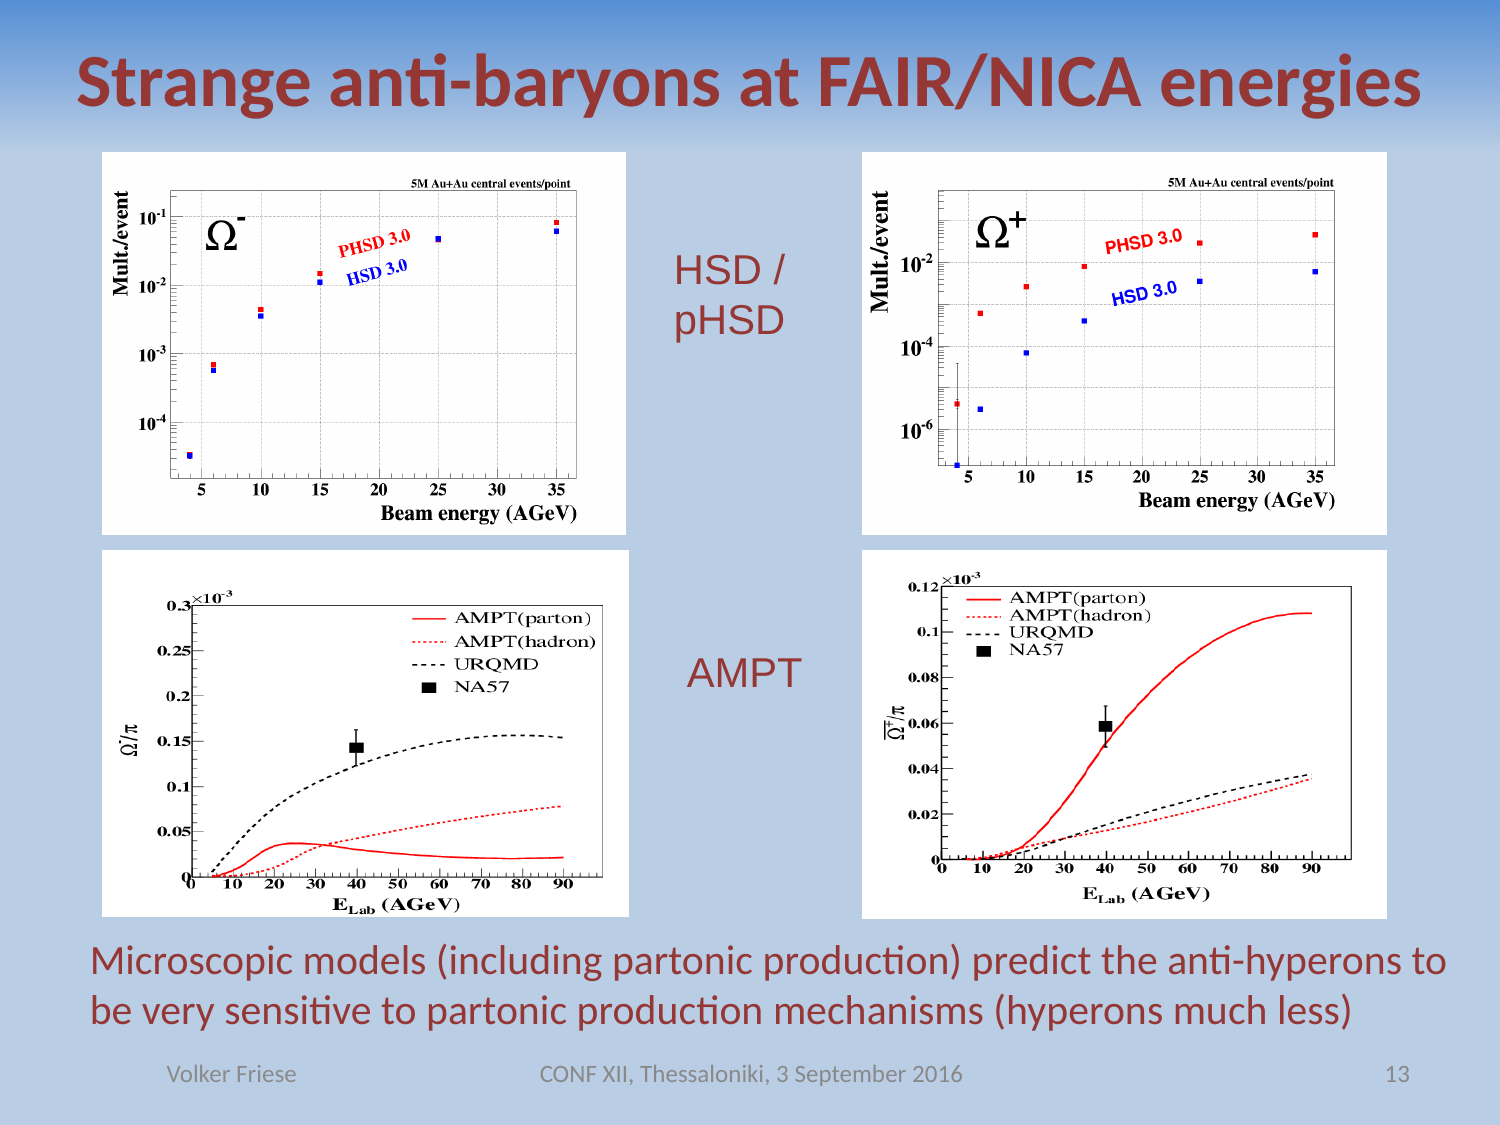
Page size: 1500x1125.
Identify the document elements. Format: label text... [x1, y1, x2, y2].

footer Volker Friese [75, 1074, 389, 1103]
slide_number 13 [1277, 1074, 1425, 1103]
text_box HSD / pHSD [659, 235, 839, 351]
title Strange anti-baryons at FAIR/NICA energies [0, 0, 1500, 153]
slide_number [471, 1074, 1032, 1103]
picture [102, 550, 629, 917]
picture [102, 152, 626, 535]
picture [862, 550, 1387, 919]
text_box Microscopic models (including partonic production) predict the anti-hyperons to be very sensitive to partonic production mechanisms (hyperons much less) [75, 925, 1464, 1074]
picture [862, 152, 1387, 535]
text_box AMPT [672, 638, 852, 704]
